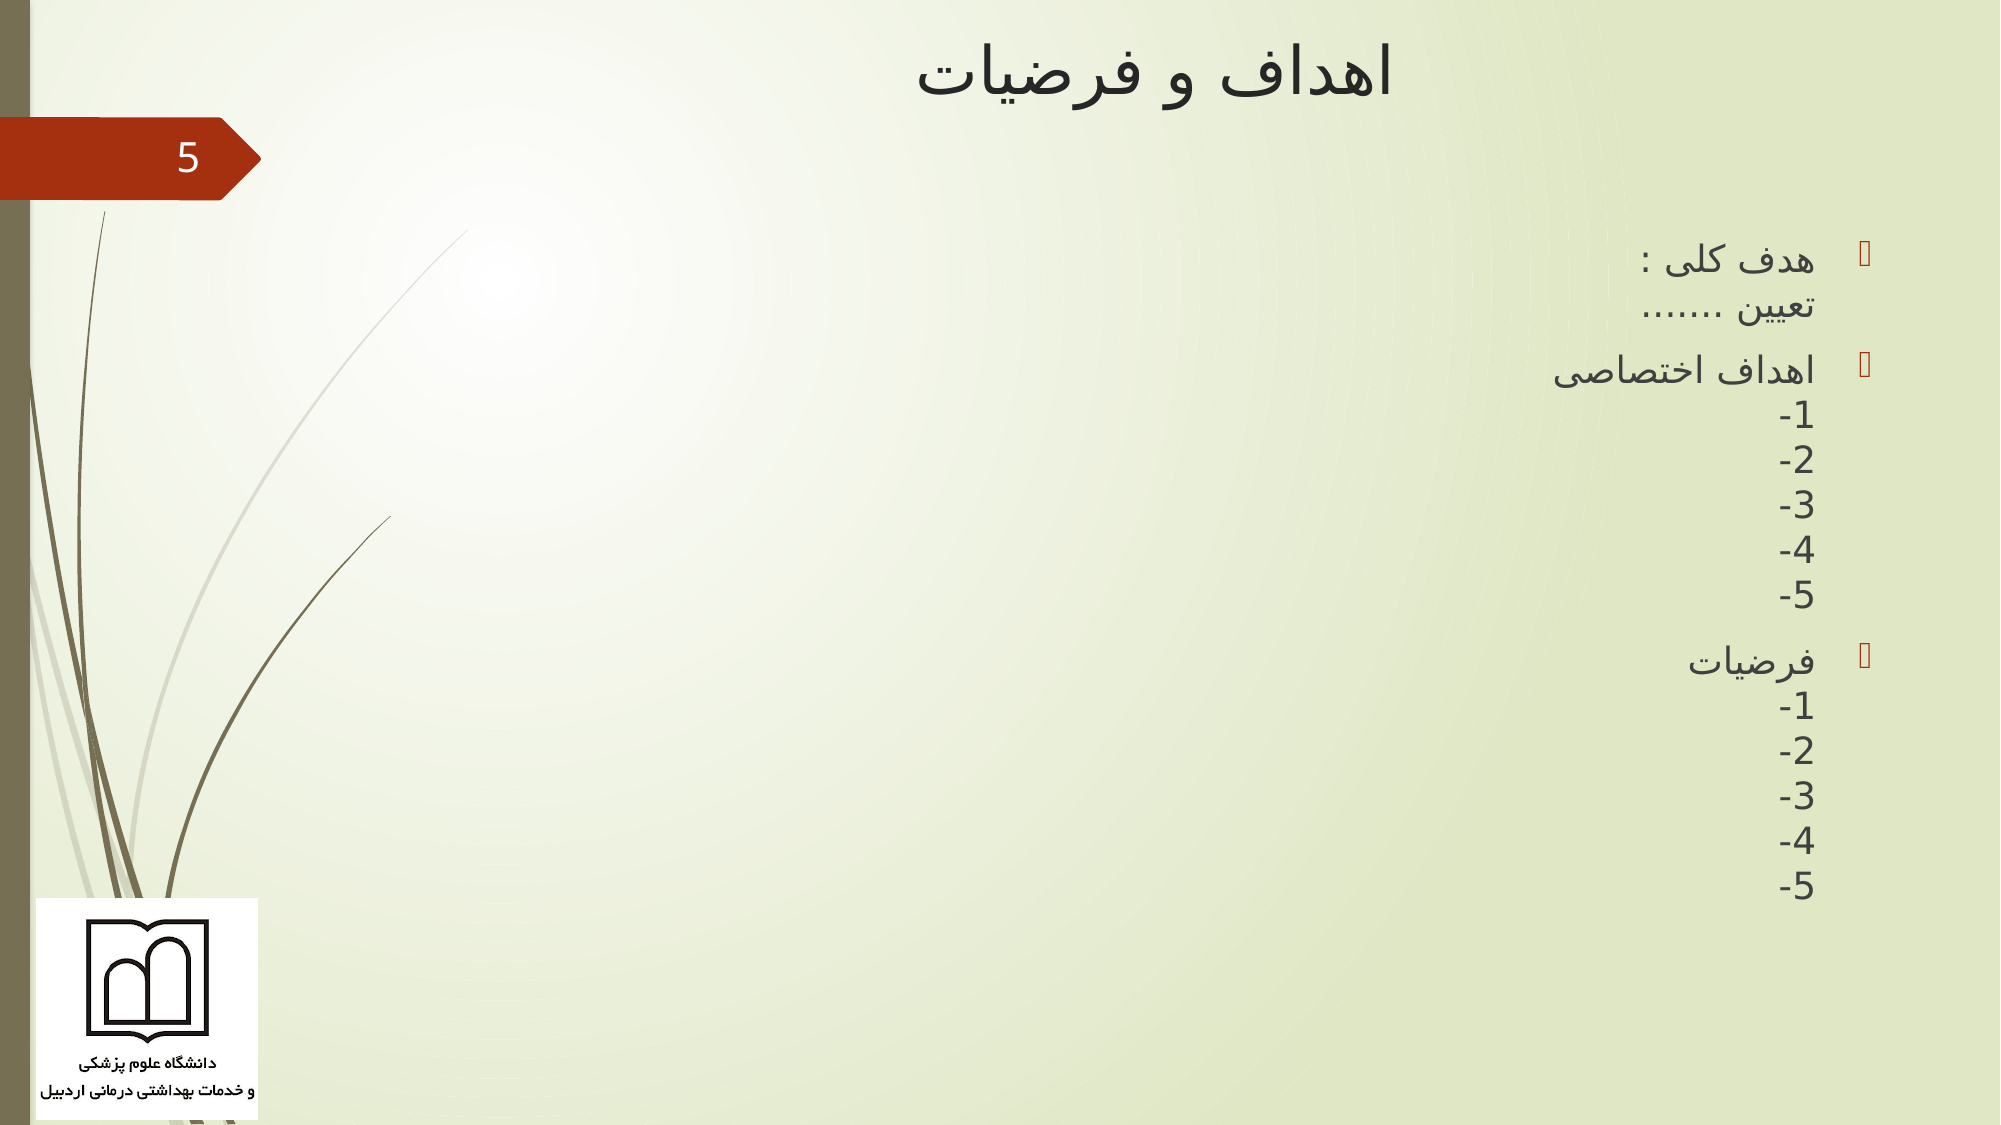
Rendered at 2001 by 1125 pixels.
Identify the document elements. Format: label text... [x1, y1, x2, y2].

slide_number 5 [87, 129, 216, 190]
list هدف کلی : تعیین ....... اهداف اختصاصی 1- 2- 3- 4- 5- فرضیات 1- 2- 3- 4- 5- [424, 227, 1888, 1058]
picture [35, 898, 258, 1121]
title اهداف و فرضیات [424, 20, 1887, 130]
